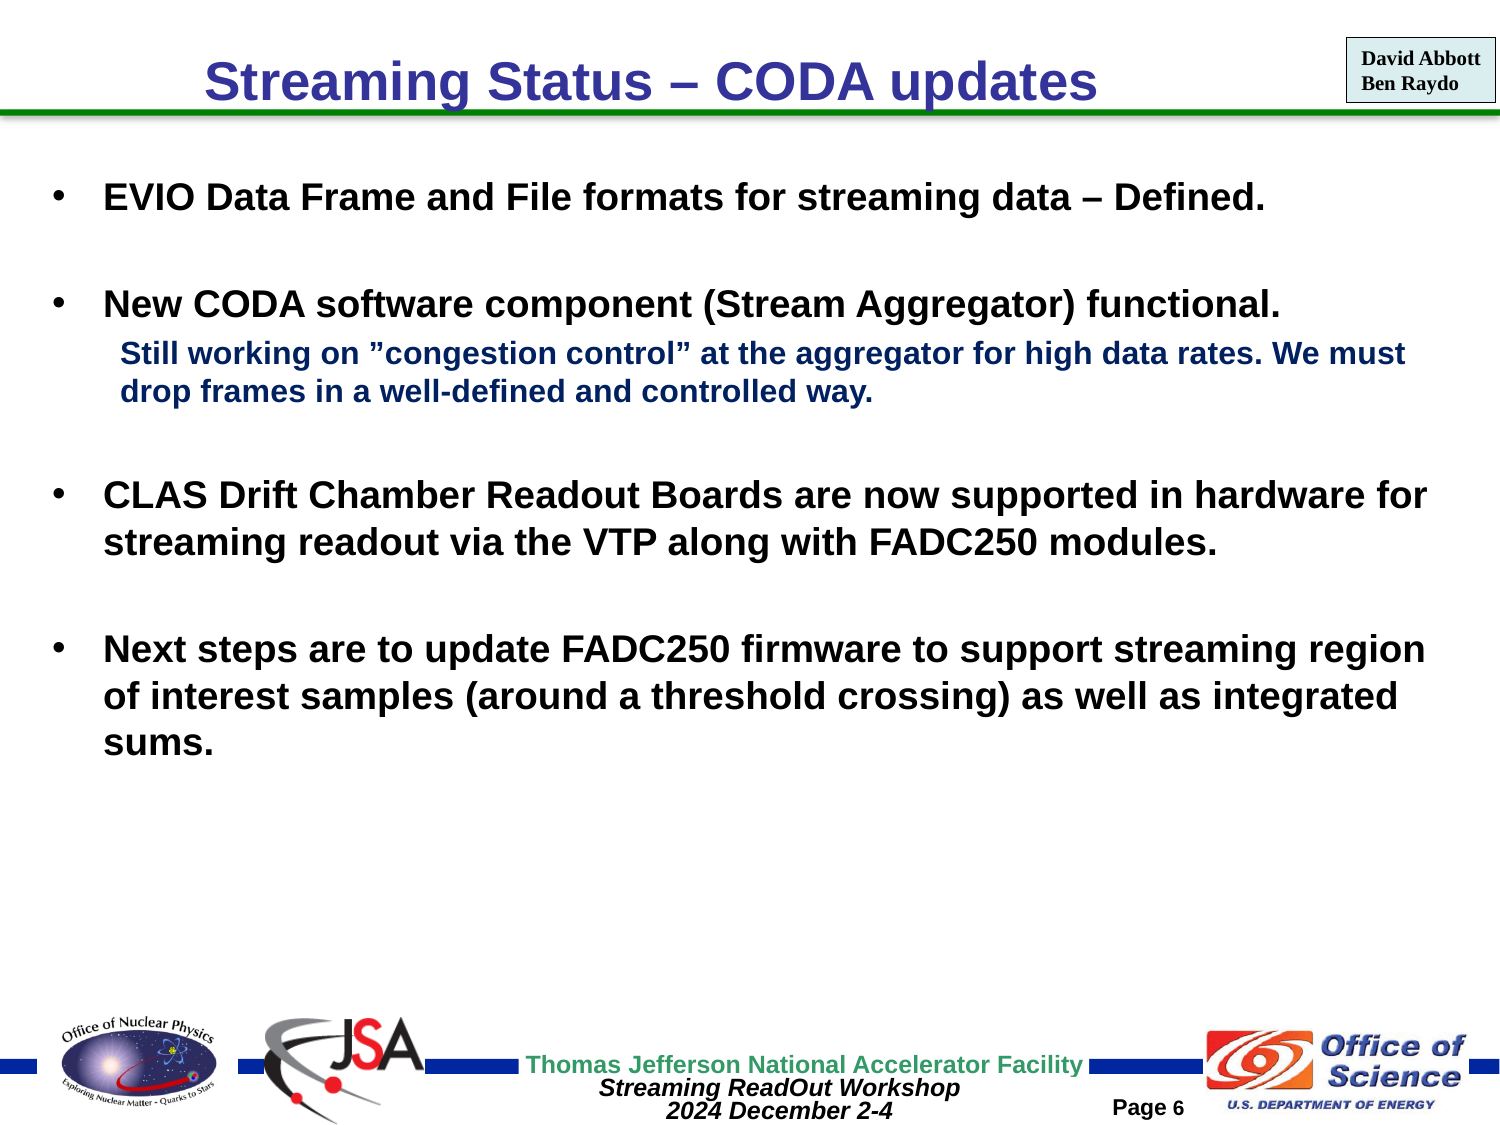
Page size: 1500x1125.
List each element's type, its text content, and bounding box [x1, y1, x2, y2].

picture [264, 1017, 425, 1125]
picture [1203, 1025, 1469, 1114]
picture [37, 1012, 238, 1117]
text_box EVIO Data Frame and File formats for streaming data – Defined. New CODA software component (Stream Aggregator) functional. Still working on ”congestion control” at the aggregator for high data rates. We must drop frames in a well-defined and controlled way. CLAS Drift Chamber Readout Boards are now supported in hardware for streaming readout via the VTP along with FADC250 modules. Next steps are to update FADC250 firmware to support streaming region of interest samples (around a threshold crossing) as well as integrated sums. [37, 156, 1463, 771]
title Streaming Status – CODA updates [38, 37, 1268, 120]
text_box David Abbott Ben Raydo [1346, 37, 1496, 103]
